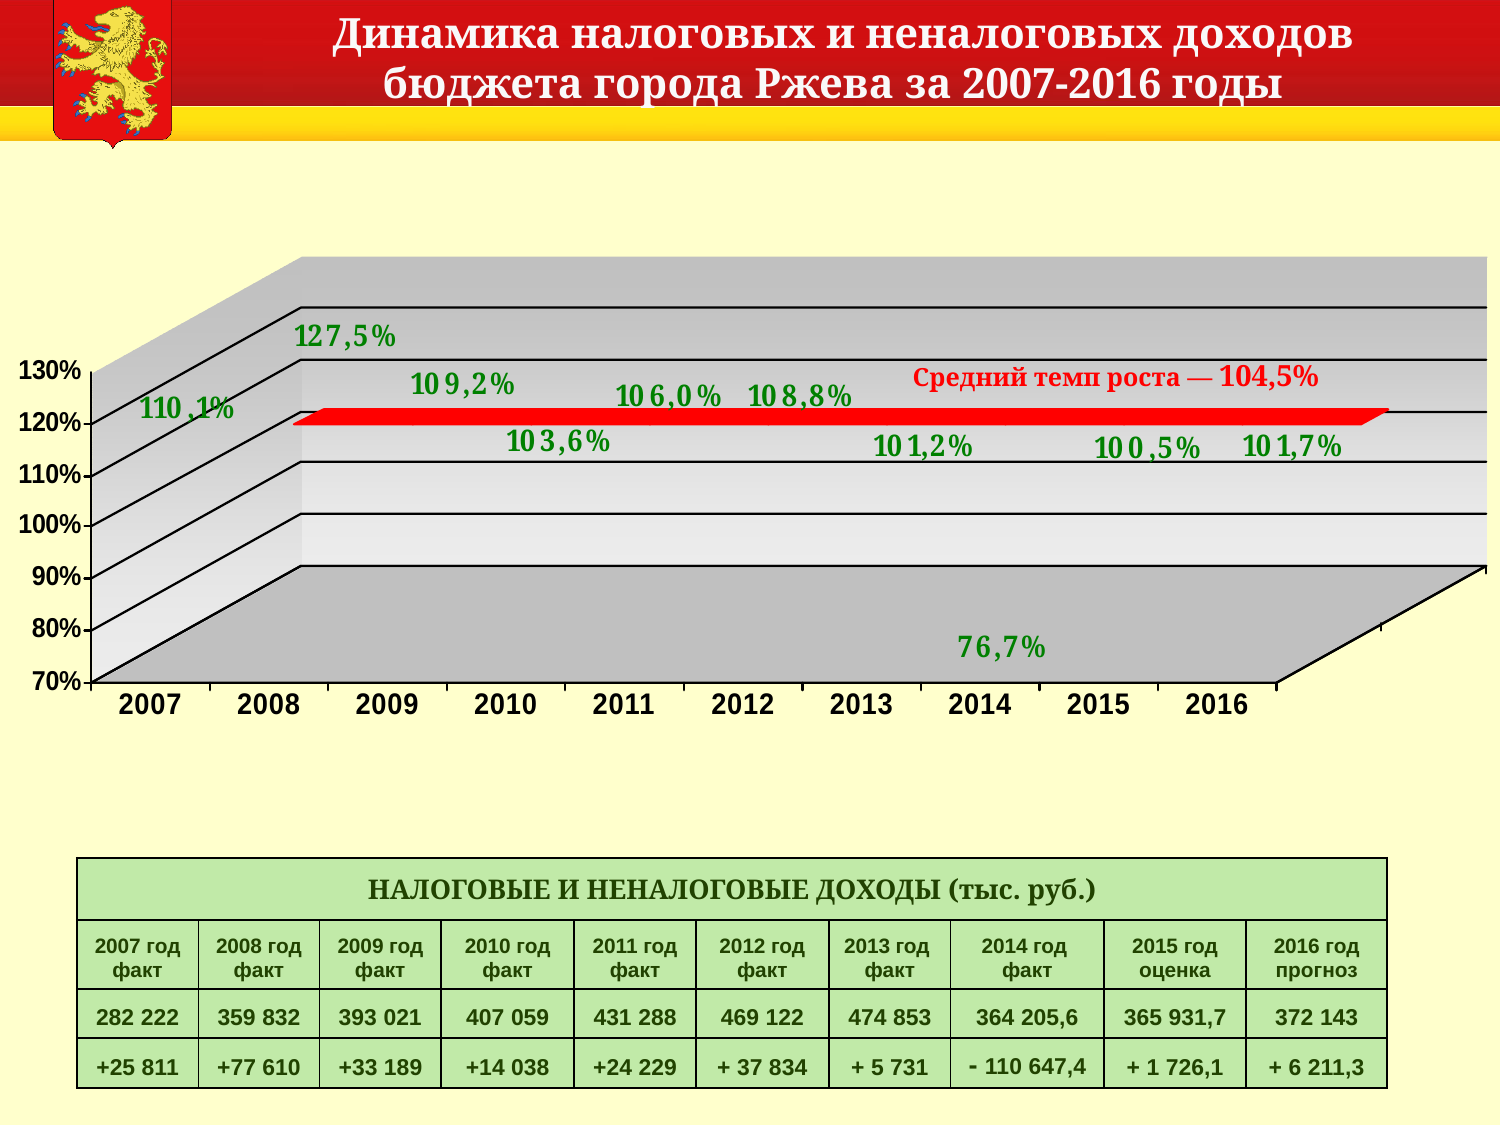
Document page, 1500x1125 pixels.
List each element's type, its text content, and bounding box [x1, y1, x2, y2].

table_cell +77 610 [199, 1039, 319, 1087]
table_cell 2011 год факт [575, 921, 695, 988]
table_cell 469 122 [697, 990, 828, 1037]
table_cell 365 931,7 [1105, 990, 1245, 1037]
table_cell + 5 731 [830, 1039, 950, 1087]
picture [0, 0, 1500, 150]
table_cell +24 229 [575, 1039, 695, 1087]
table_cell 2014 год факт [951, 921, 1103, 988]
table_cell 393 021 [320, 990, 440, 1037]
table_cell 2009 год факт [320, 921, 440, 988]
table_cell + 1 726,1 [1105, 1039, 1245, 1087]
table_cell + 37 834 [697, 1039, 828, 1087]
table_cell 282 222 [78, 990, 198, 1037]
table_cell 2012 год факт [697, 921, 828, 988]
table_cell 372 143 [1247, 990, 1386, 1037]
table_cell 359 832 [199, 990, 319, 1037]
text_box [0, 160, 1500, 835]
table_cell + 6 211,3 [1247, 1039, 1386, 1087]
table_cell 474 853 [830, 990, 950, 1037]
table_cell 2010 год факт [442, 921, 573, 988]
table_cell 407 059 [442, 990, 573, 1037]
table_header НАЛОГОВЫЕ И НЕНАЛОГОВЫЕ ДОХОДЫ (тыс. руб.) [78, 859, 1386, 919]
table_cell 2007 год факт [78, 921, 198, 988]
table_cell +14 038 [442, 1039, 573, 1087]
table_cell 2008 год факт [199, 921, 319, 988]
table_cell 2016 год прогноз [1247, 921, 1386, 988]
table_cell - 110 647,4 [951, 1039, 1103, 1087]
table_cell 431 288 [575, 990, 695, 1037]
table_cell 2013 год факт [830, 921, 950, 988]
table_cell 364 205,6 [951, 990, 1103, 1037]
table_cell +25 811 [78, 1039, 198, 1087]
table_cell +33 189 [320, 1039, 440, 1087]
table_cell 2015 год оценка [1105, 921, 1245, 988]
